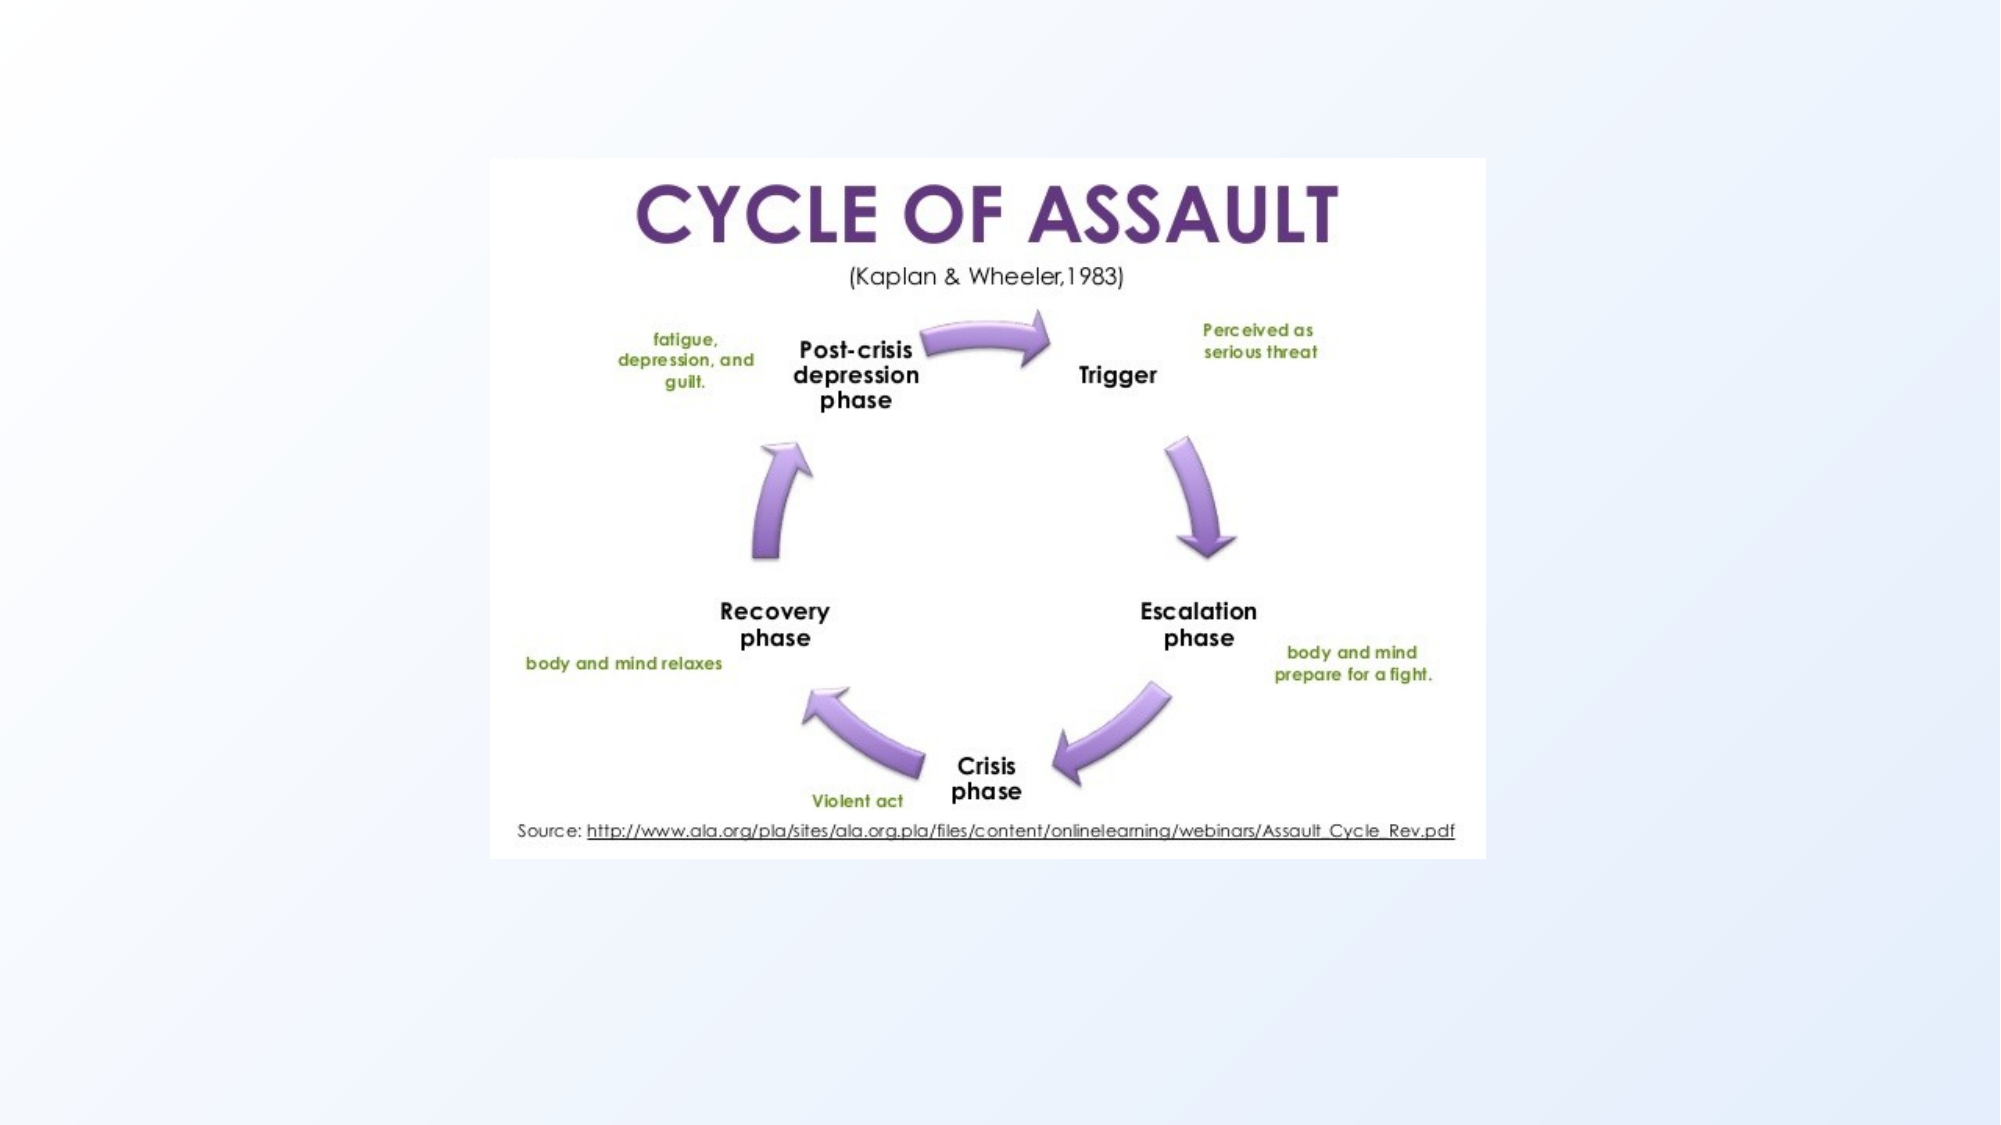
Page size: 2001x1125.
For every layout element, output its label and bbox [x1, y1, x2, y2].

list [490, 158, 1486, 859]
